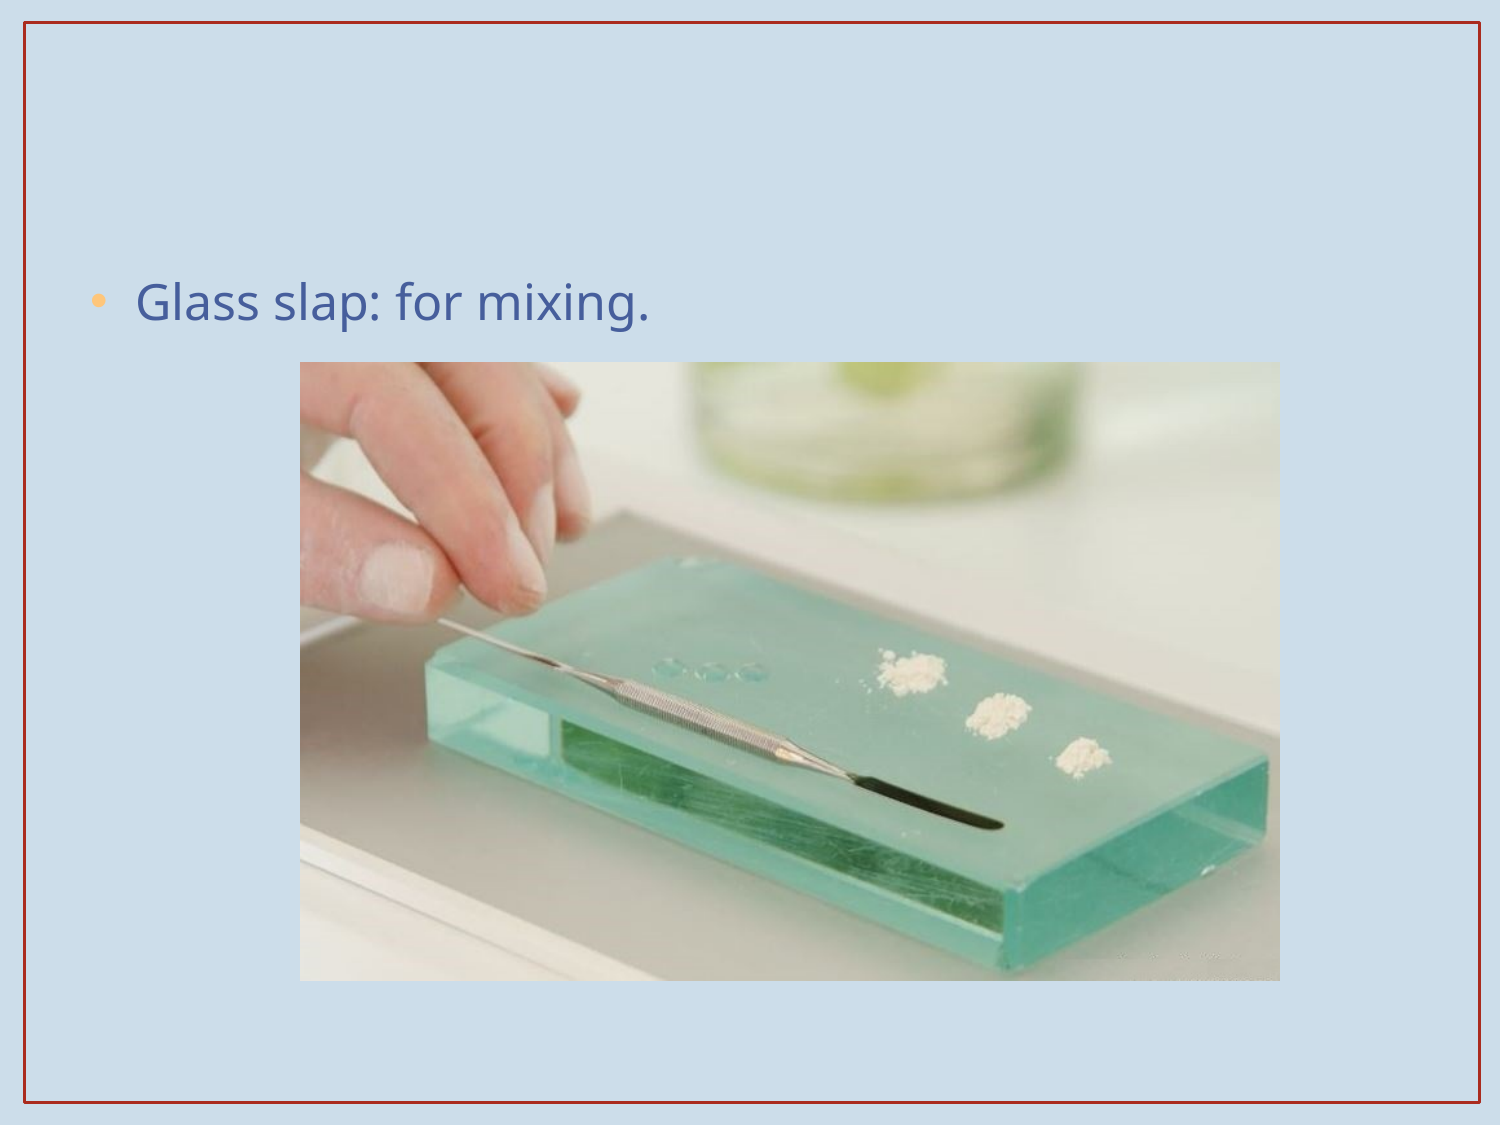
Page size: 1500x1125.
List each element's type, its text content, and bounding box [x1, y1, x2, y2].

picture [299, 362, 1280, 981]
list Glass slap: for mixing. [75, 262, 1425, 1005]
